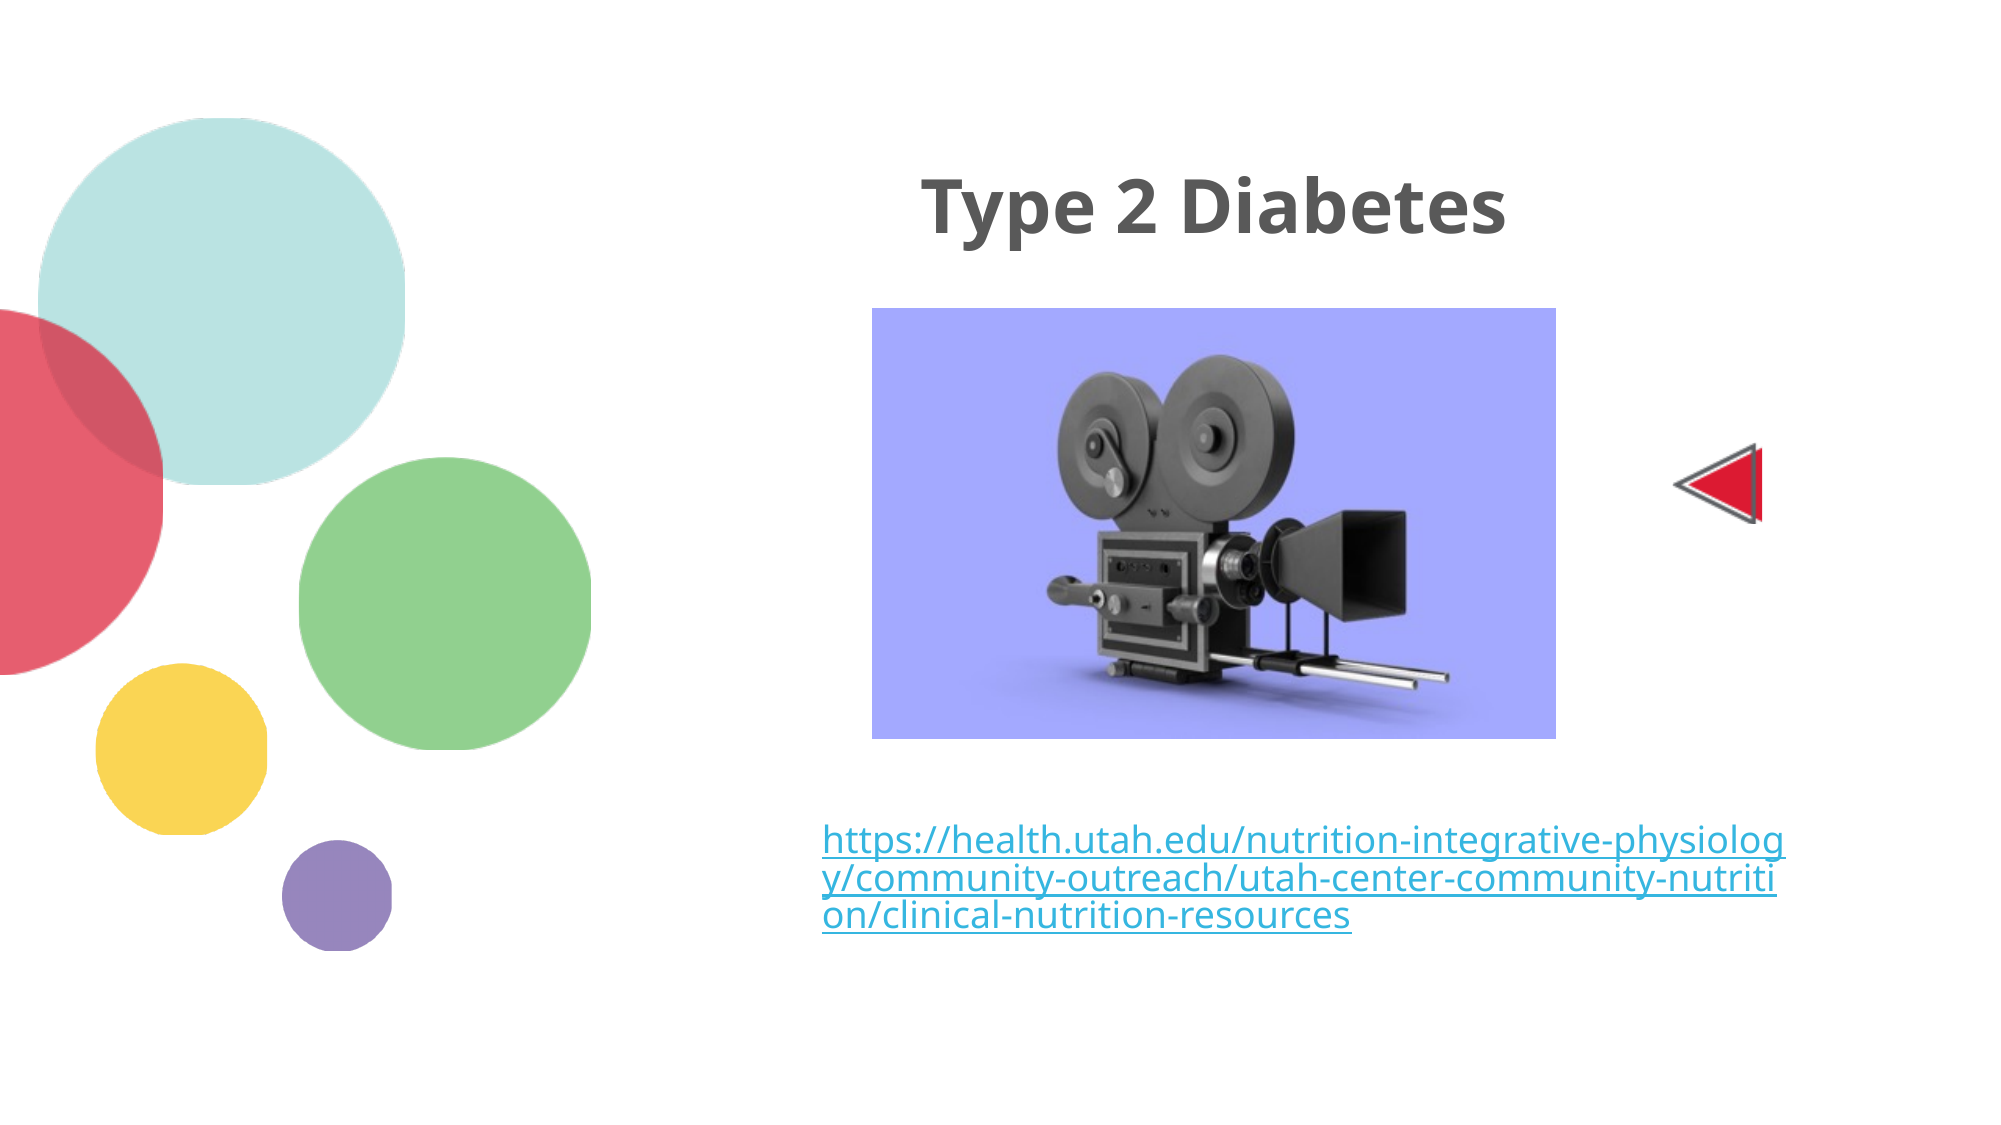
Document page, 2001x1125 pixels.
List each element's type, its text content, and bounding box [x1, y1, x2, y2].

picture [872, 308, 1556, 739]
picture [282, 840, 392, 951]
picture [1672, 442, 1763, 524]
picture [0, 118, 591, 836]
text_box https://health.utah.edu/nutrition-integrative-physiology/community-outreach/utah-center-community-nutrition/clinical-nutrition-resources [807, 808, 1807, 875]
text_box Type 2 Diabetes [920, 113, 1509, 249]
